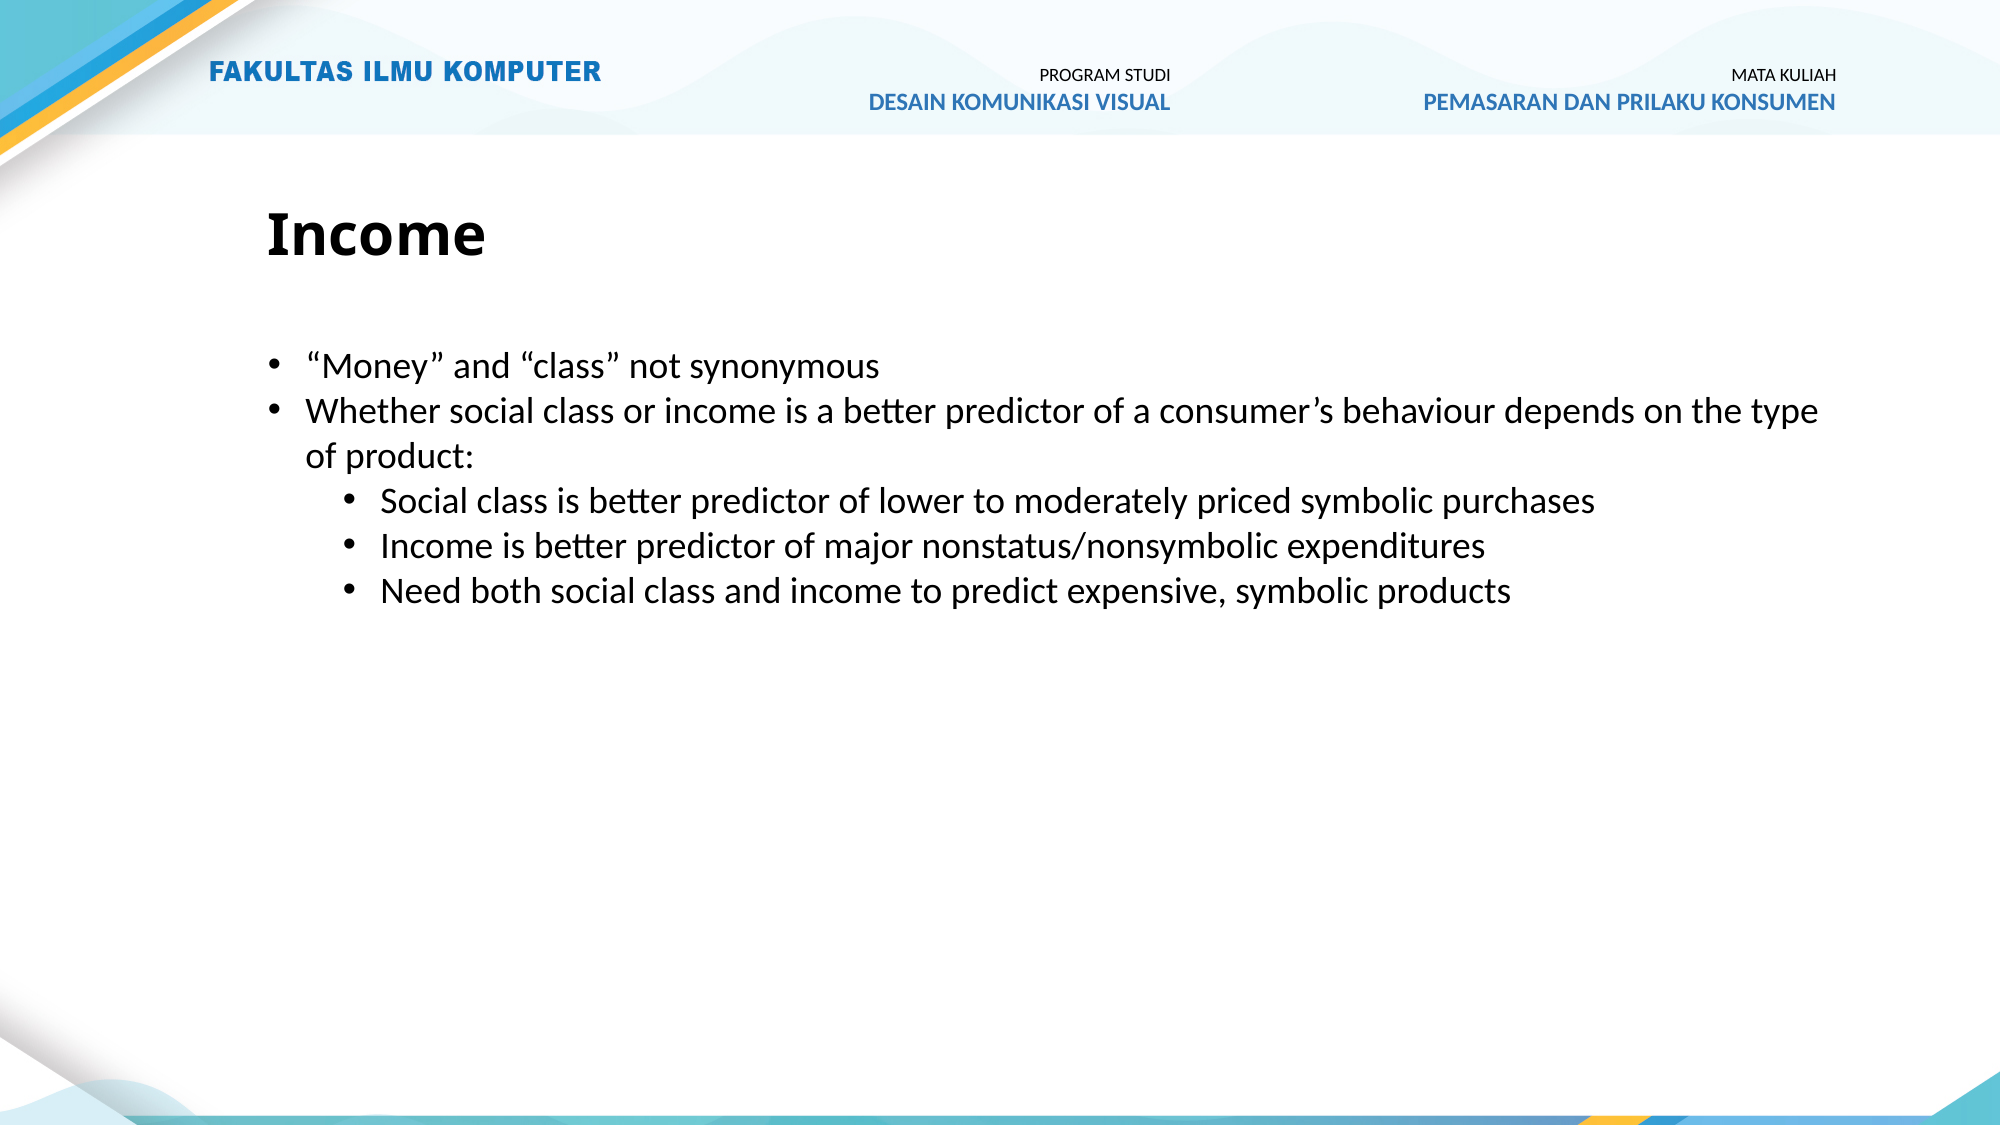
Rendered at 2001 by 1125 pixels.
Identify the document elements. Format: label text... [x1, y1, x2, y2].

list “Money” and “class” not synonymous Whether social class or income is a better predictor of a consumer’s behaviour depends on the type of product: Social class is better predictor of lower to moderately priced symbolic purchases Income is better predictor of major nonstatus/nonsymbolic expenditures Need both social class and income to predict expensive, symbolic products [252, 333, 1852, 822]
text_box MATA KULIAH PEMASARAN DAN PRILAKU KONSUMEN [1356, 55, 1852, 140]
picture [0, 0, 2000, 1125]
text_box PROGRAM STUDI DESAIN KOMUNIKASI VISUAL [809, 55, 1186, 140]
title Income [252, 170, 1852, 303]
